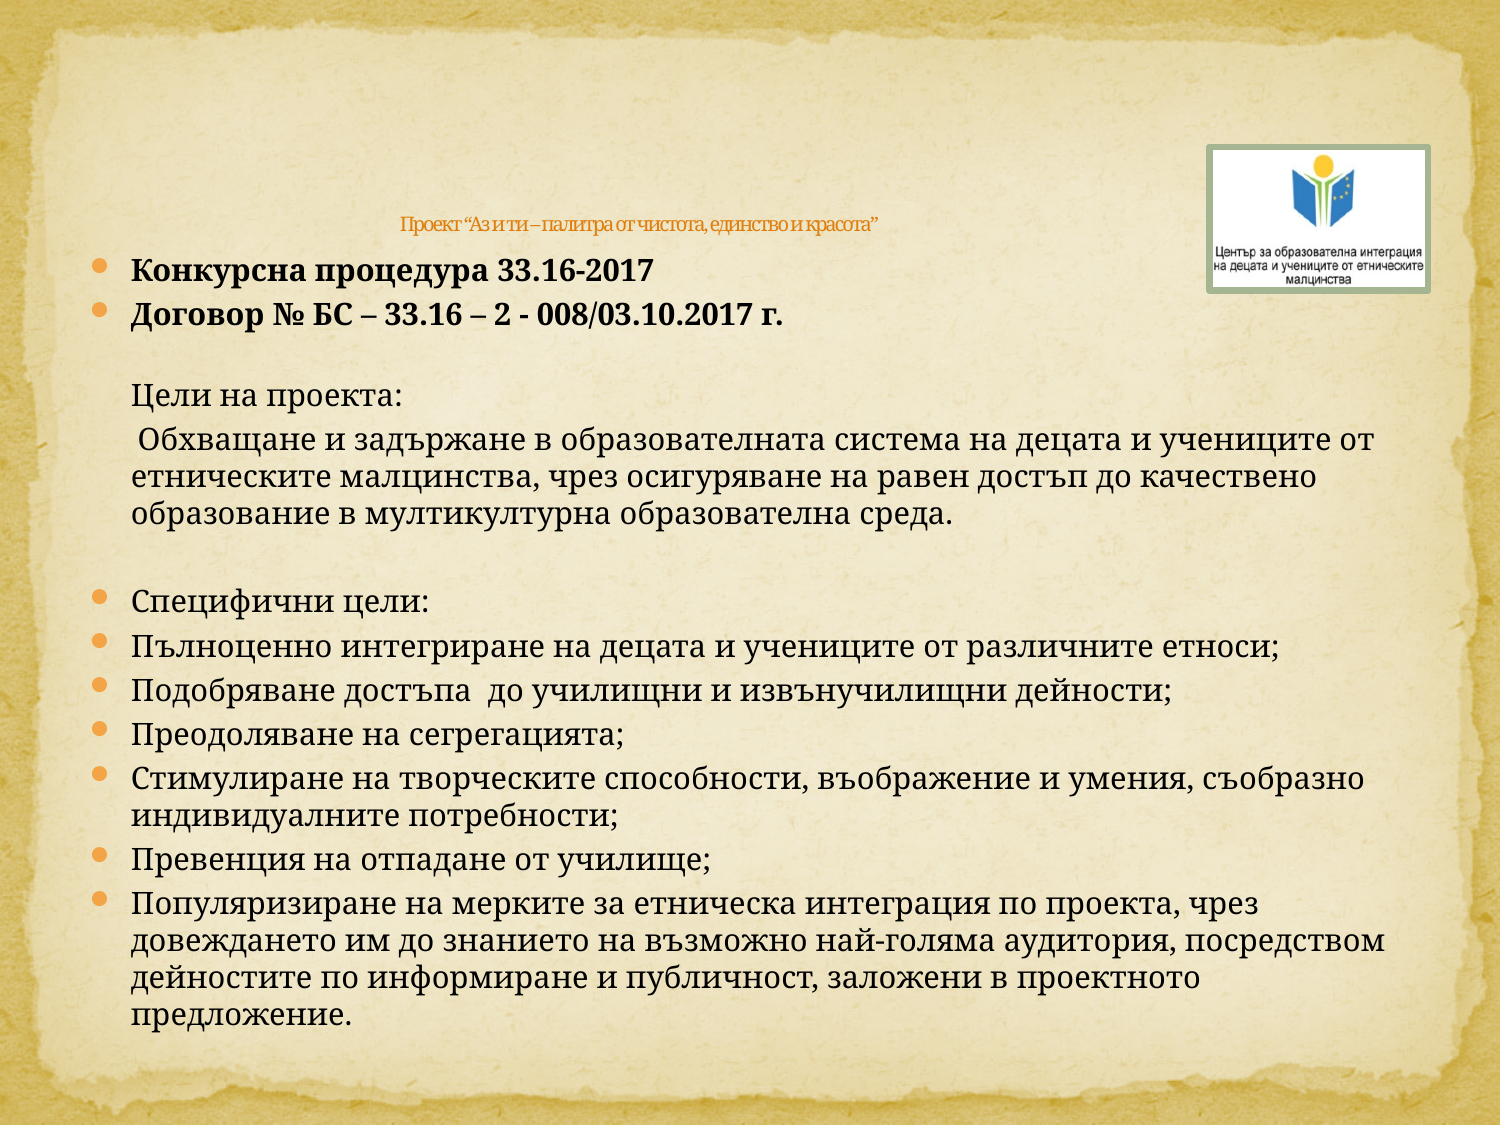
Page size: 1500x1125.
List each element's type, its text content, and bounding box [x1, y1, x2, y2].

title Проект “Аз и ти – палитра от чистота, единство и красота” [0, 55, 1302, 243]
picture [1213, 150, 1425, 287]
list Конкурсна процедура 33.16-2017 Договор № БС – 33.16 – 2 - 008/03.10.2017 г. Цели на проекта: Обхващане и задържане в образователната система на децата и учениците от етническите малцинства, чрез осигуряване на равен достъп до качествено образование в мултикултурна образователна среда. Специфични цели: Пълноценно интегриране на децата и учениците от различните етноси; Подобряване достъпа до училищни и извънучилищни дейности; Преодоляване на сегрегацията; Стимулиране на творческите способности, въображение и умения, съобразно индивидуалните потребности; Превенция на отпадане от училище; Популяризиране на мерките за етническа интеграция по проекта, чрез довеждането им до знанието на възможно най-голяма аудитория, посредством дейностите по информиране и публичност, заложени в проектното предложение. [75, 243, 1425, 1050]
